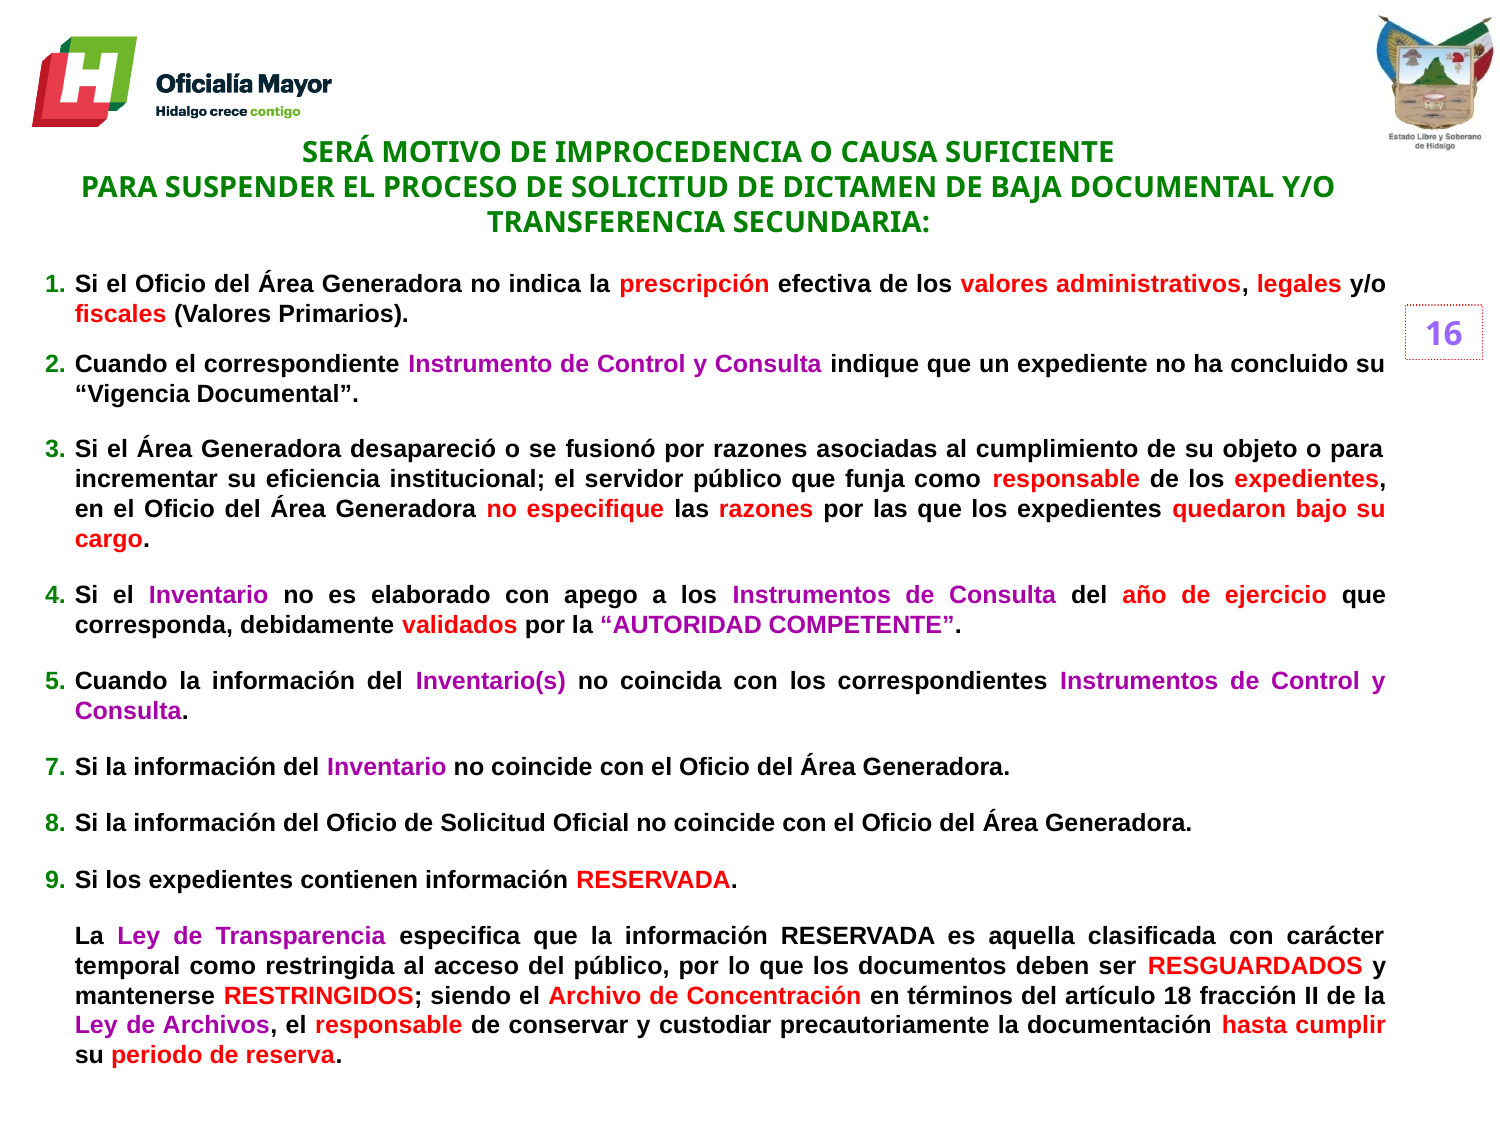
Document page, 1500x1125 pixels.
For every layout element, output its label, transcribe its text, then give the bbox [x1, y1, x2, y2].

picture [31, 36, 332, 128]
picture [1368, 4, 1500, 160]
text_box 16 [1405, 305, 1483, 360]
text_box SERÁ MOTIVO DE IMPROCEDENCIA O CAUSA SUFICIENTE PARA SUSPENDER EL PROCESO DE SOLICITUD DE DICTAMEN DE BAJA DOCUMENTAL Y/O TRANSFERENCIA SECUNDARIA: Si el Oficio del Área Generadora no indica la prescripción efectiva de los valores administrativos, legales y/o fiscales (Valores Primarios). Cuando el correspondiente Instrumento de Control y Consulta indique que un expediente no ha concluido su “Vigencia Documental”. Si el Área Generadora desapareció o se fusionó por razones asociadas al cumplimiento de su objeto o para incrementar su eficiencia institucional; el servidor público que funja como responsable de los expedientes, en el Oficio del Área Generadora no especifique las razones por las que los expedientes quedaron bajo su cargo. Si el Inventario no es elaborado con apego a los Instrumentos de Consulta del año de ejercicio que corresponda, debidamente validados por la “AUTORIDAD COMPETENTE”. Cuando la información del Inventario(s) no coincida con los correspondientes Instrumentos de Control y Consulta. Si la información del Inventario no coincide con el Oficio del Área Generadora. Si la información del Oficio de Solicitud Oficial no coincide con el Oficio del Área Generadora. Si los expedientes contienen información RESERVADA. La Ley de Transparencia especifica que la información RESERVADA es aquella clasificada con carácter temporal como restringida al acceso del público, por lo que los documentos deben ser RESGUARDADOS y mantenerse RESTRINGIDOS; siendo el Archivo de Concentración en términos del artículo 18 fracción II de la Ley de Archivos, el responsable de conservar y custodiar precautoriamente la documentación hasta cumplir su periodo de reserva. [17, 66, 1400, 1076]
